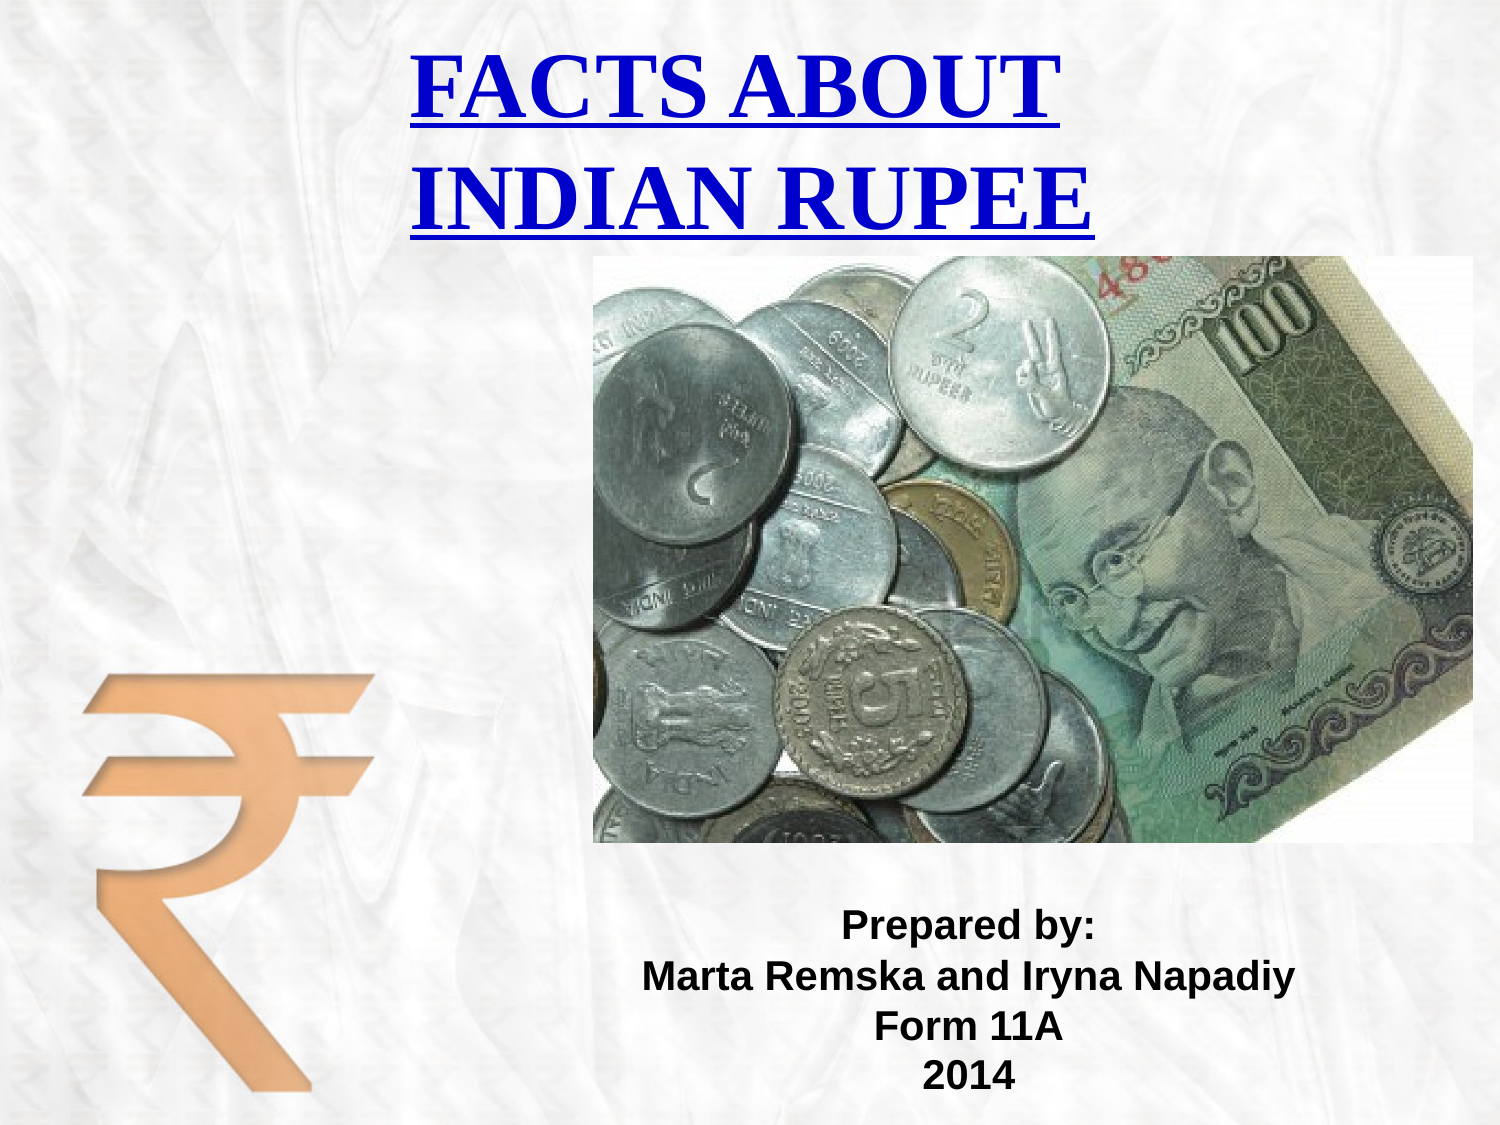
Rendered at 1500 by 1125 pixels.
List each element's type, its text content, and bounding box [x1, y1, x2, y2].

text_box Prepared by: Marta Remska and Iryna Napadiy Form 11A 2014 [593, 890, 1344, 1106]
title FACTS ABOUT INDIAN RUPEE [394, 21, 1431, 257]
picture [0, 0, 1500, 1125]
